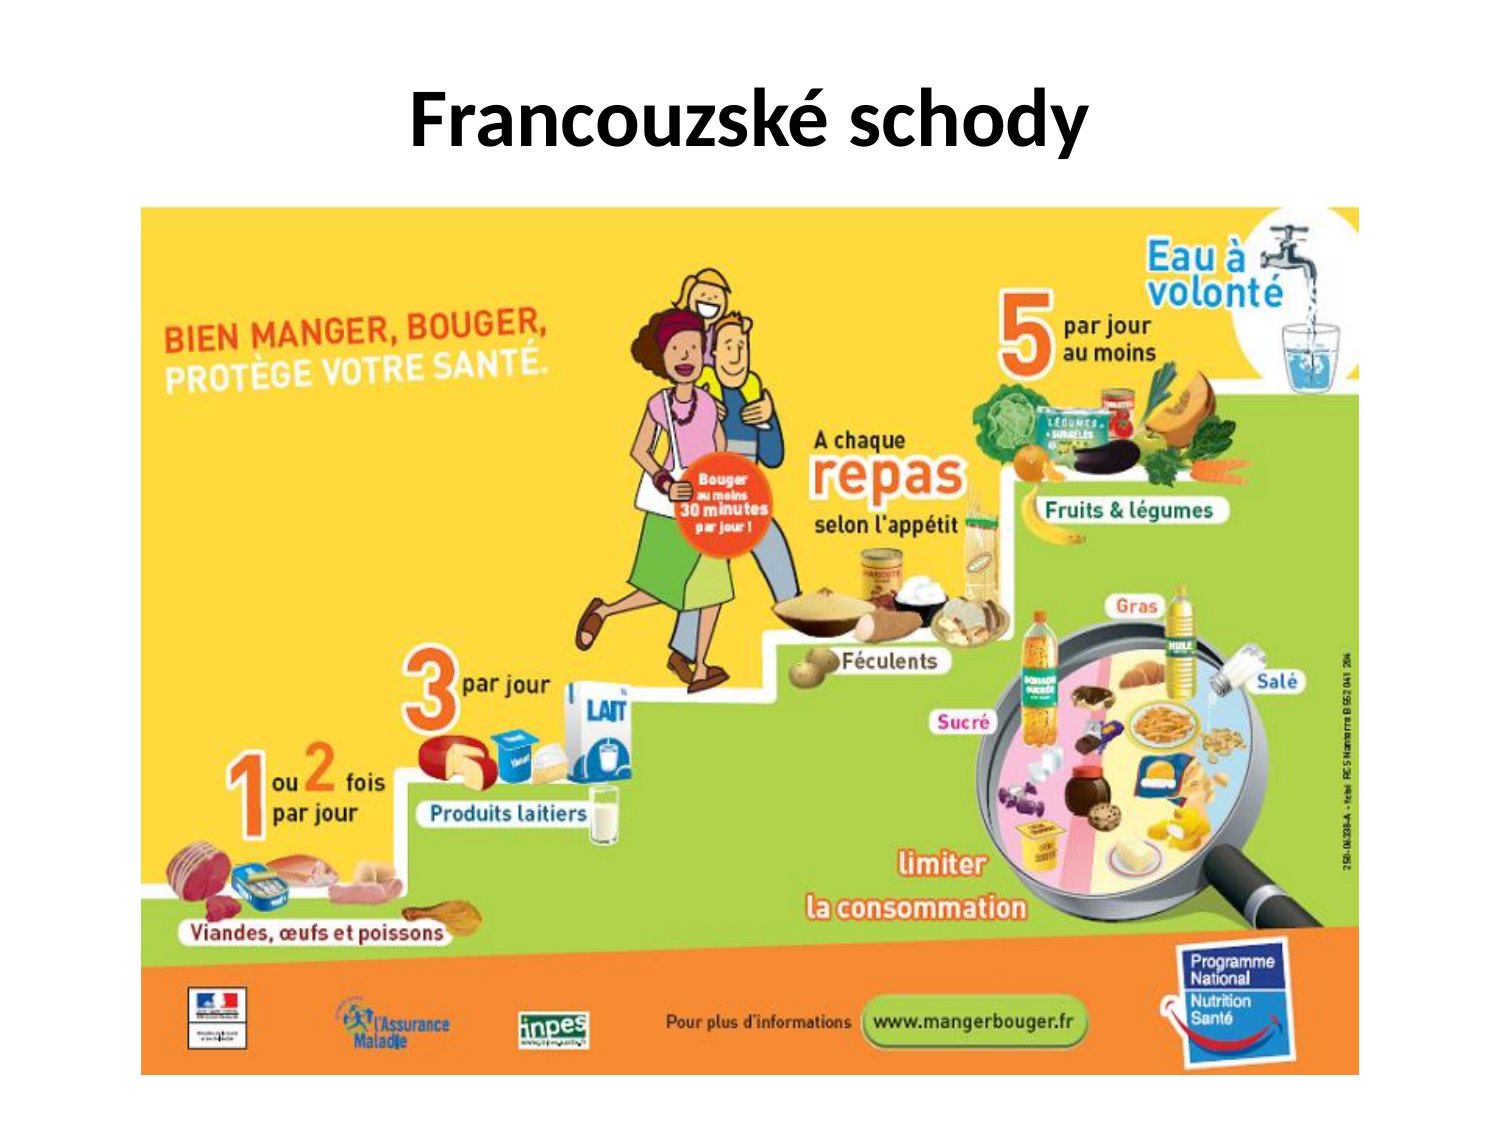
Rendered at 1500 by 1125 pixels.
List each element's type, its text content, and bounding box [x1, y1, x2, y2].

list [141, 206, 1359, 1076]
title Francouzské schody [75, 19, 1425, 207]
